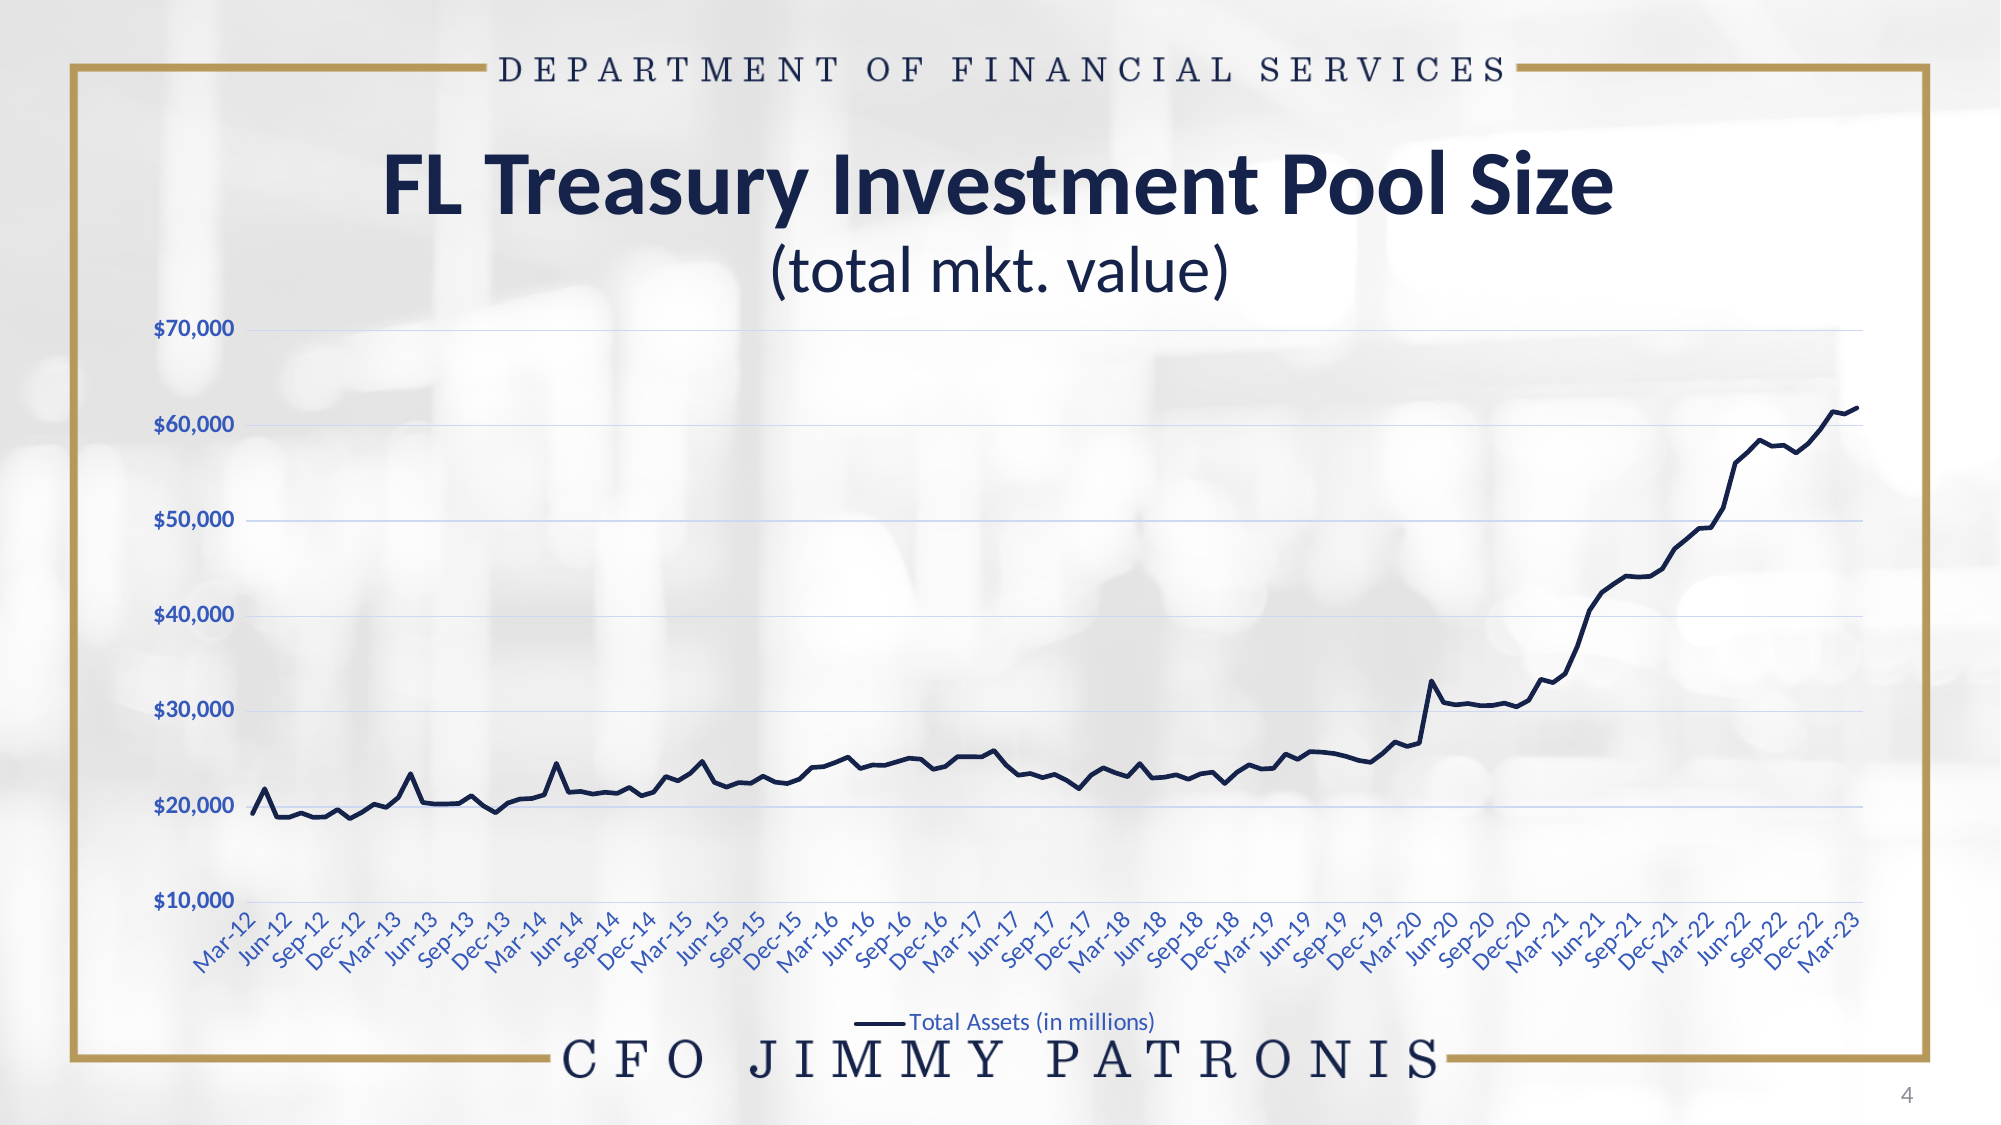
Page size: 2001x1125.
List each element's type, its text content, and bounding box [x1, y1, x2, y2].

slide_number 4 [1478, 1063, 1929, 1124]
title FL Treasury Investment Pool Size (total mkt. value) [137, 112, 1863, 303]
picture [0, 0, 2000, 1125]
chart [110, 303, 1902, 1043]
